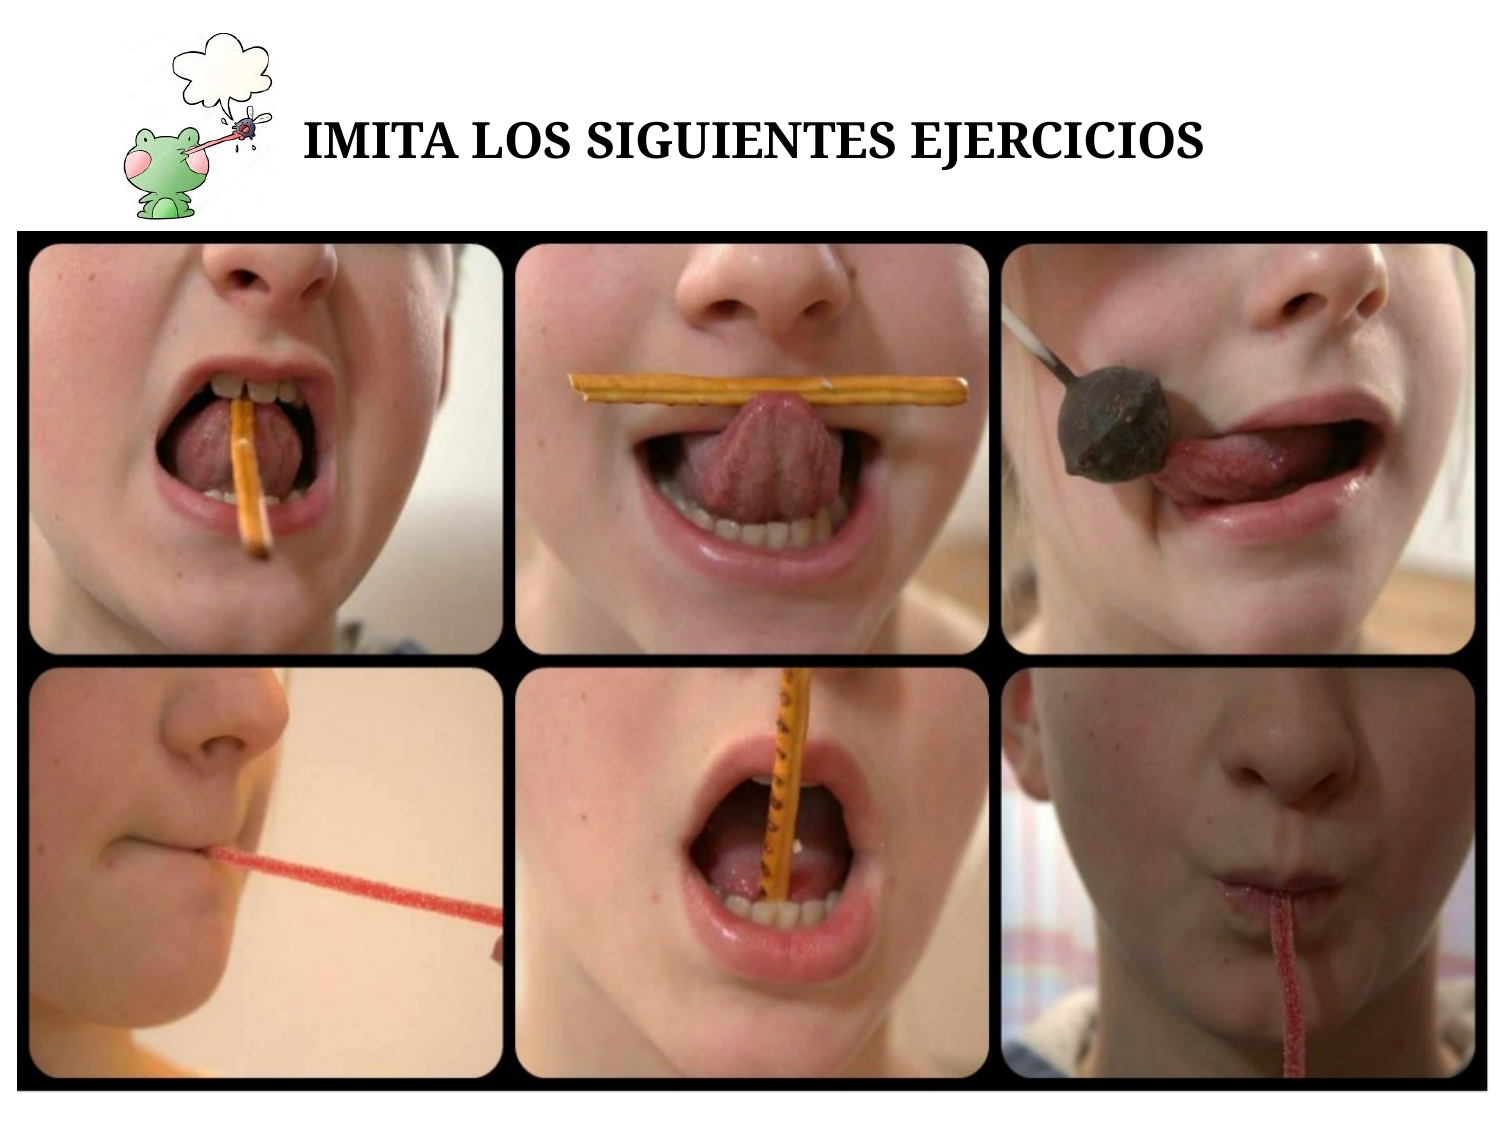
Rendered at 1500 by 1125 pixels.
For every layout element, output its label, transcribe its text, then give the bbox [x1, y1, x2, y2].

picture [17, 231, 1490, 1095]
picture [121, 33, 278, 221]
text_box IMITA LOS SIGUIENTES EJERCICIOS [289, 100, 1388, 176]
